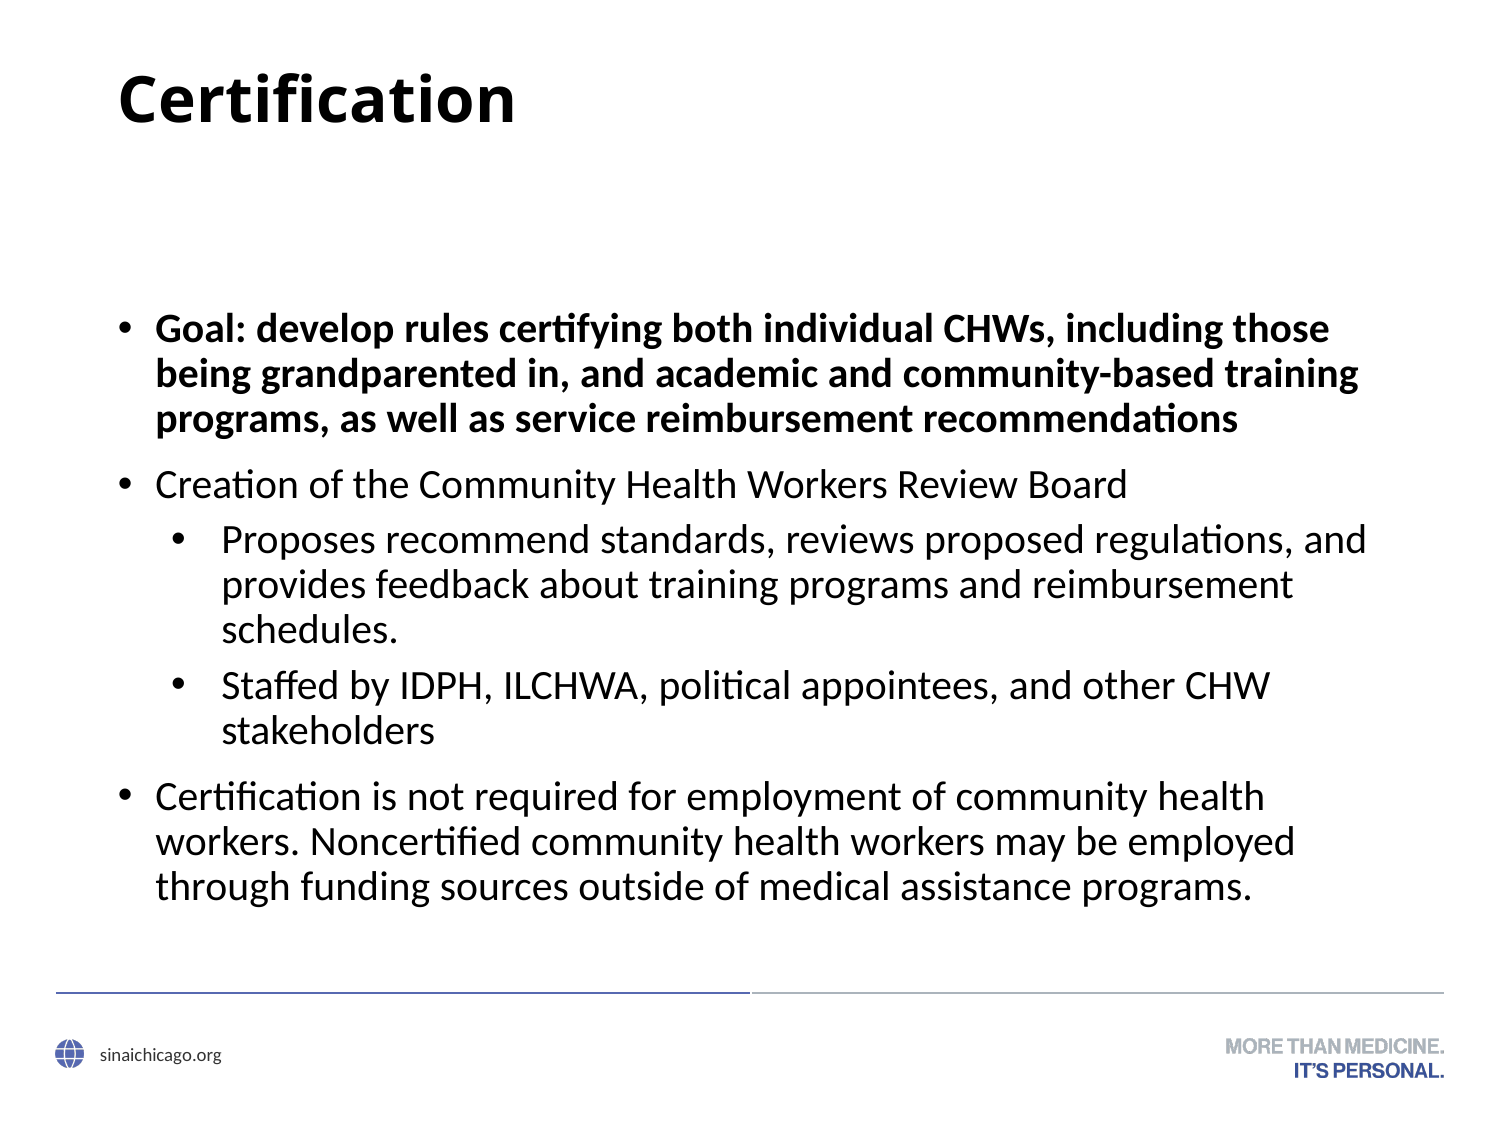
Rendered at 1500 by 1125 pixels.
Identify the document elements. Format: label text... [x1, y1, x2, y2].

picture [55, 1039, 84, 1068]
title Certification [103, 59, 1397, 144]
picture [1225, 1038, 1445, 1078]
list Goal: develop rules certifying both individual CHWs, including those being grandparented in, and academic and community-based training programs, as well as service reimbursement recommendations Creation of the Community Health Workers Review Board Proposes recommend standards, reviews proposed regulations, and provides feedback about training programs and reimbursement schedules. Staffed by IDPH, ILCHWA, political appointees, and other CHW stakeholders Certification is not required for employment of community health workers. Noncertified community health workers may be employed through funding sources outside of medical assistance programs. [103, 299, 1397, 982]
